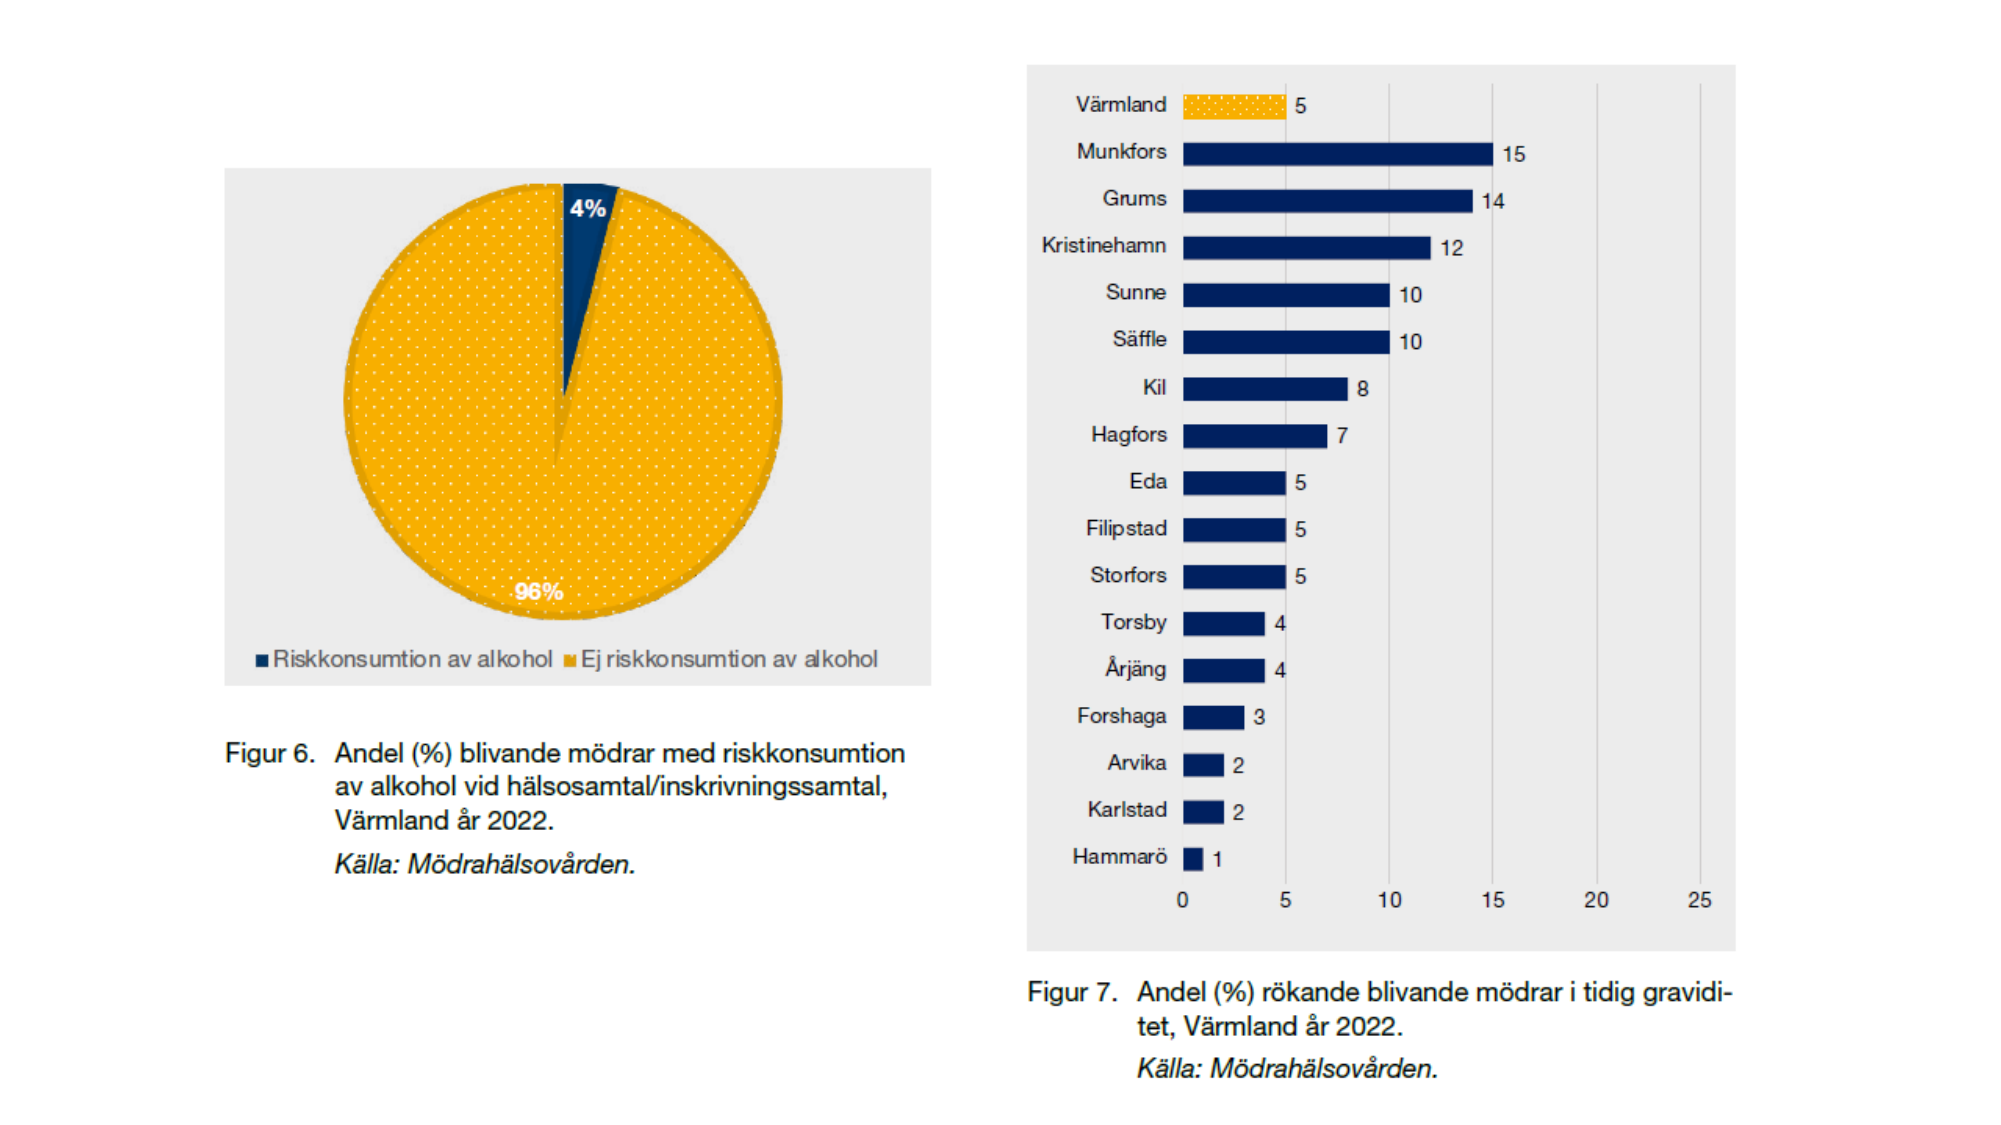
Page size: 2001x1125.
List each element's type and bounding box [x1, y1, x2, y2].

picture [191, 123, 969, 916]
picture [999, 26, 1808, 1125]
